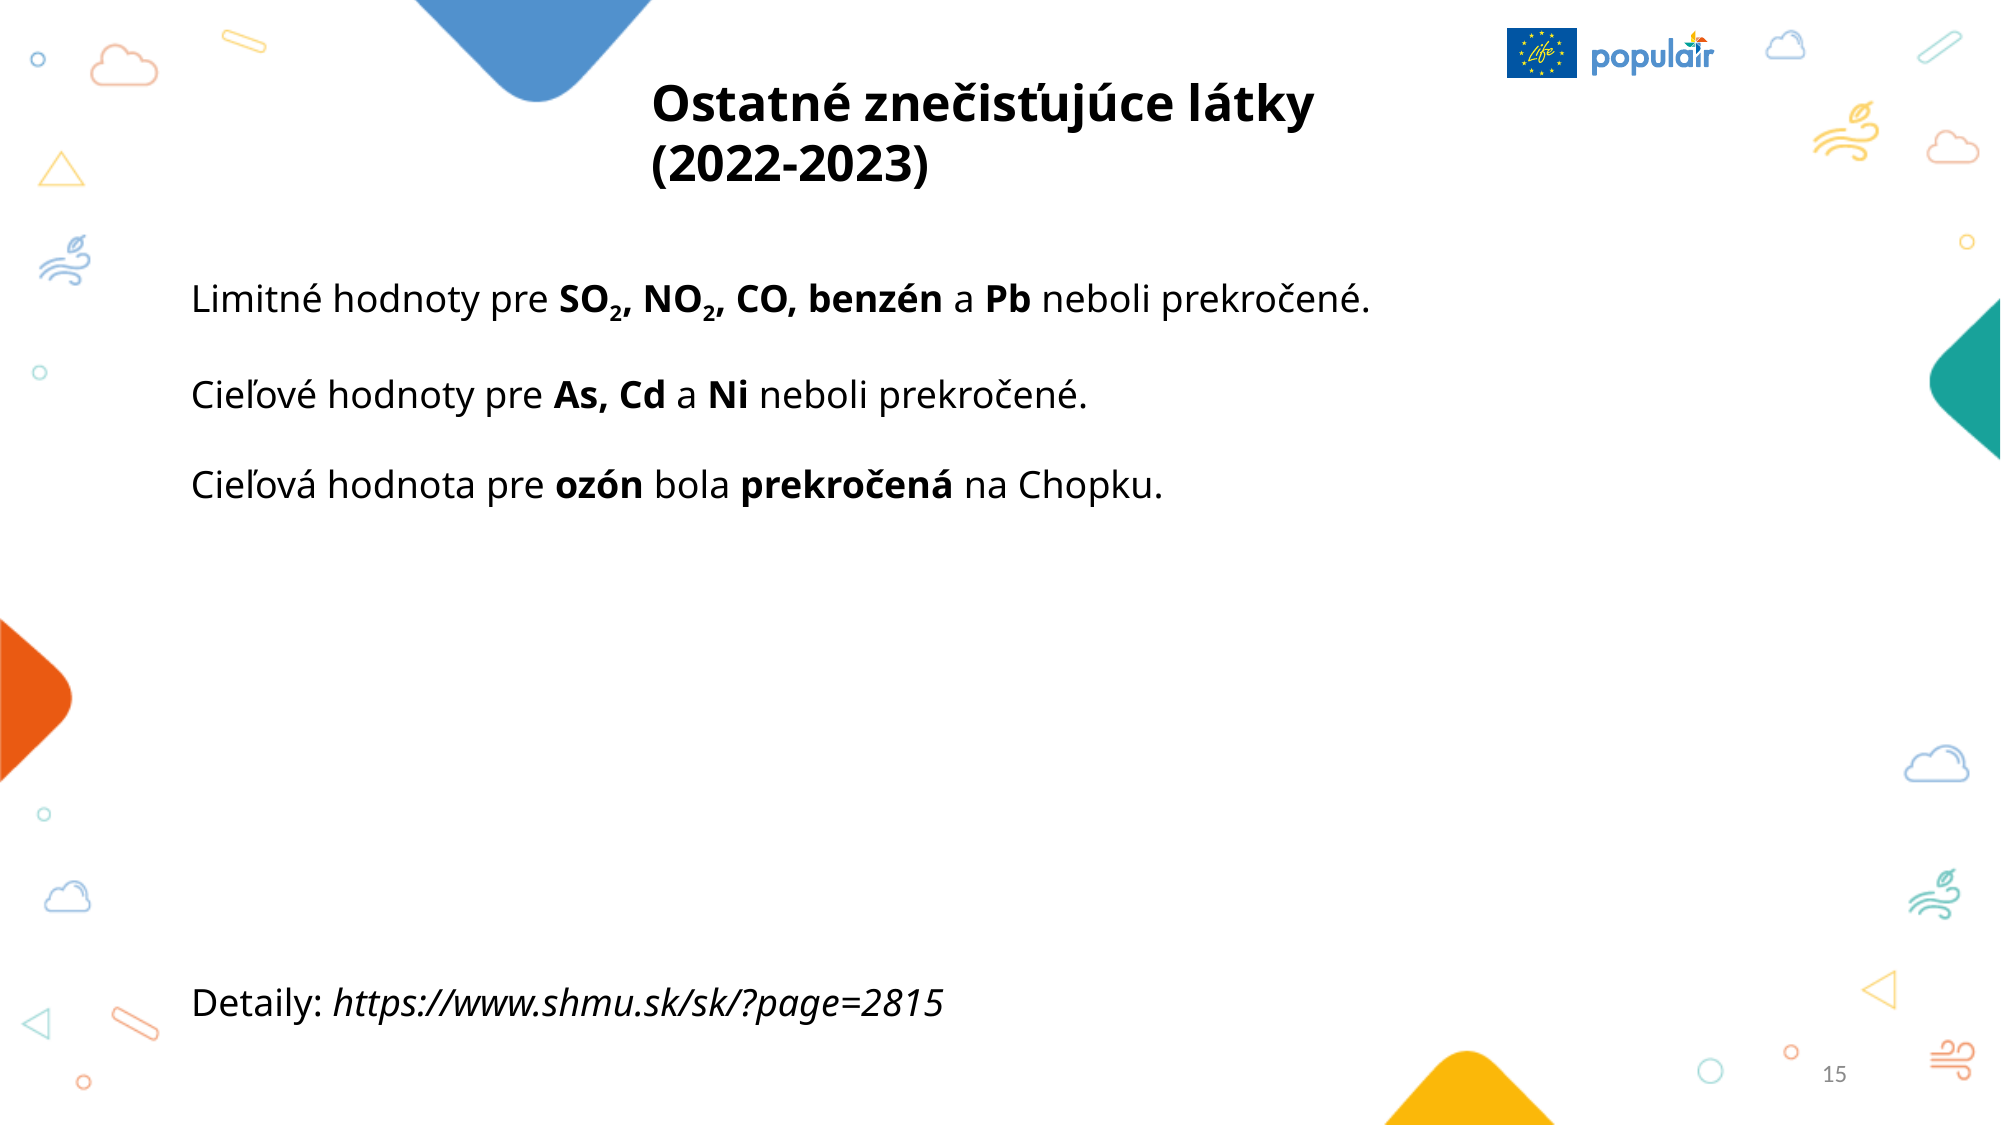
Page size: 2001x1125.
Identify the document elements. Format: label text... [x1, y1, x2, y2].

text_box Detaily: https://www.shmu.sk/sk/?page=2815 [176, 971, 1434, 1032]
text_box Limitné hodnoty pre SO2, NO2, CO, benzén a Pb neboli prekročené. Cieľové hodnoty pre As, Cd a Ni neboli prekročené. Cieľová hodnota pre ozón bola prekročená na Chopku. [176, 222, 1706, 559]
picture [0, 0, 2001, 1125]
text_box Ostatné znečisťujúce látky (2022-2023) [636, 64, 1463, 199]
slide_number 15 [1412, 1042, 1863, 1103]
